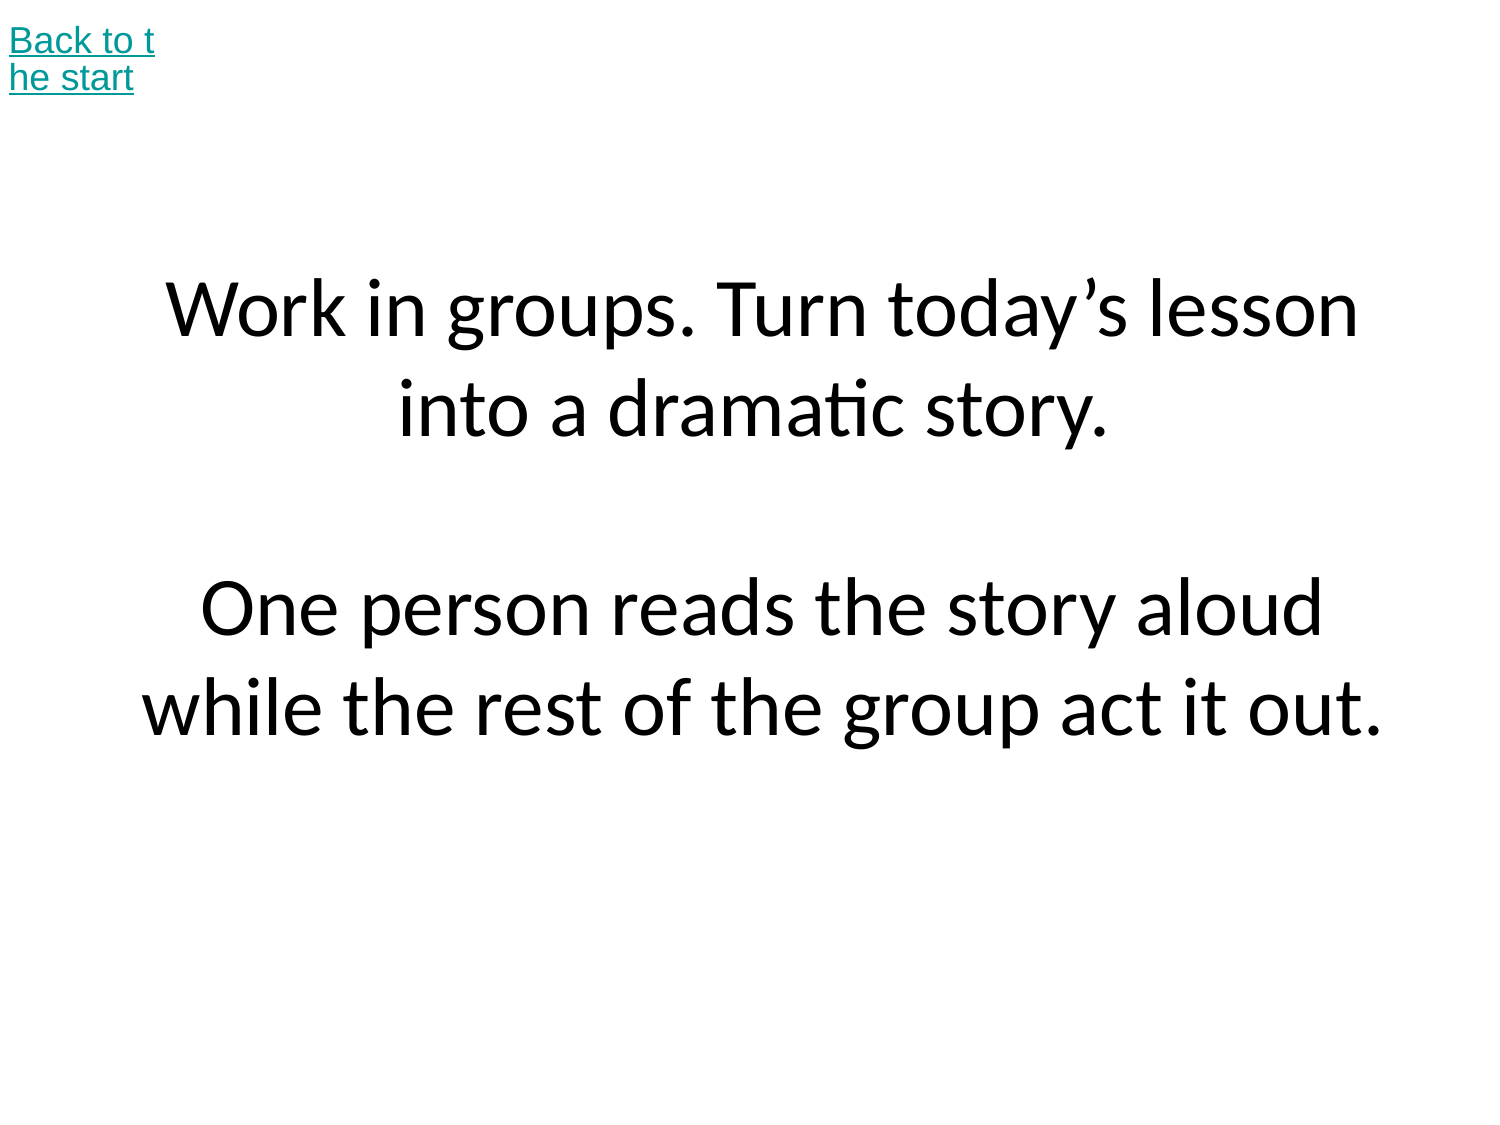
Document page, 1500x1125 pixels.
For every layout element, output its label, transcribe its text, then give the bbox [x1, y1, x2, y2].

text_box Back to the start [0, 8, 184, 68]
title Work in groups. Turn today’s lesson into a dramatic story. One person reads the story aloud while the rest of the group act it out. [88, 408, 1439, 597]
